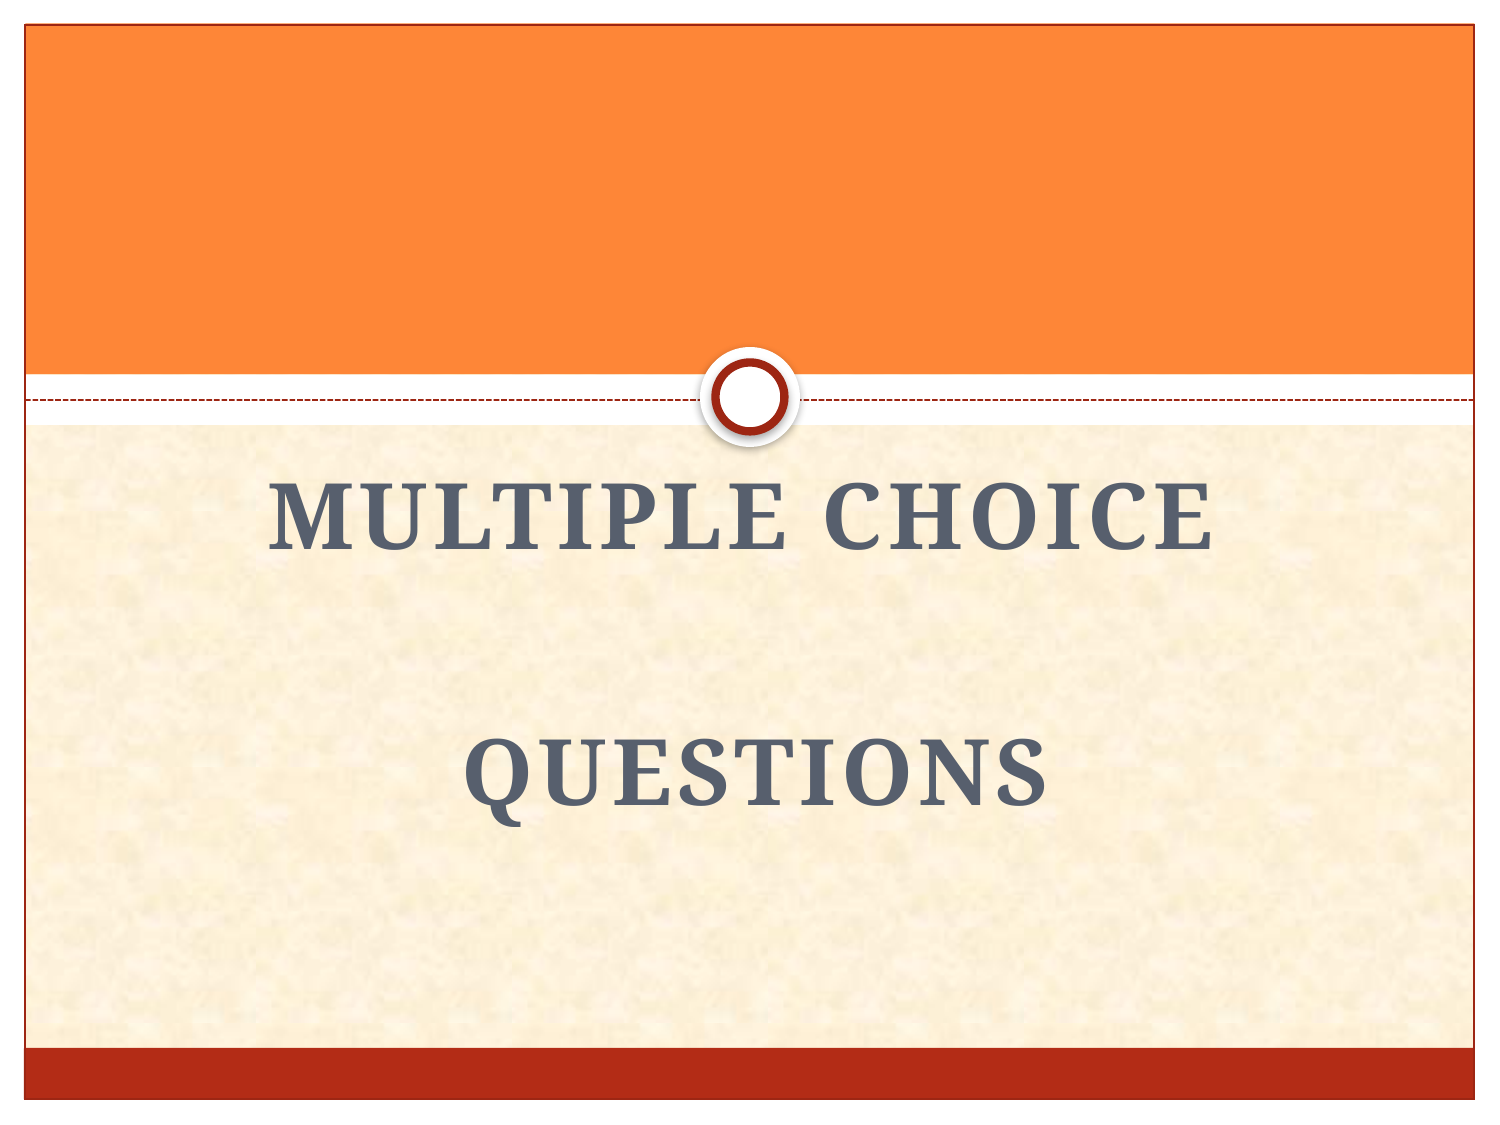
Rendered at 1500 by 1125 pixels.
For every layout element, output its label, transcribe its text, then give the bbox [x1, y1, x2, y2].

list MULTIPLE CHOICE QUESTIONS [224, 450, 1288, 875]
picture [26, 425, 1473, 1047]
